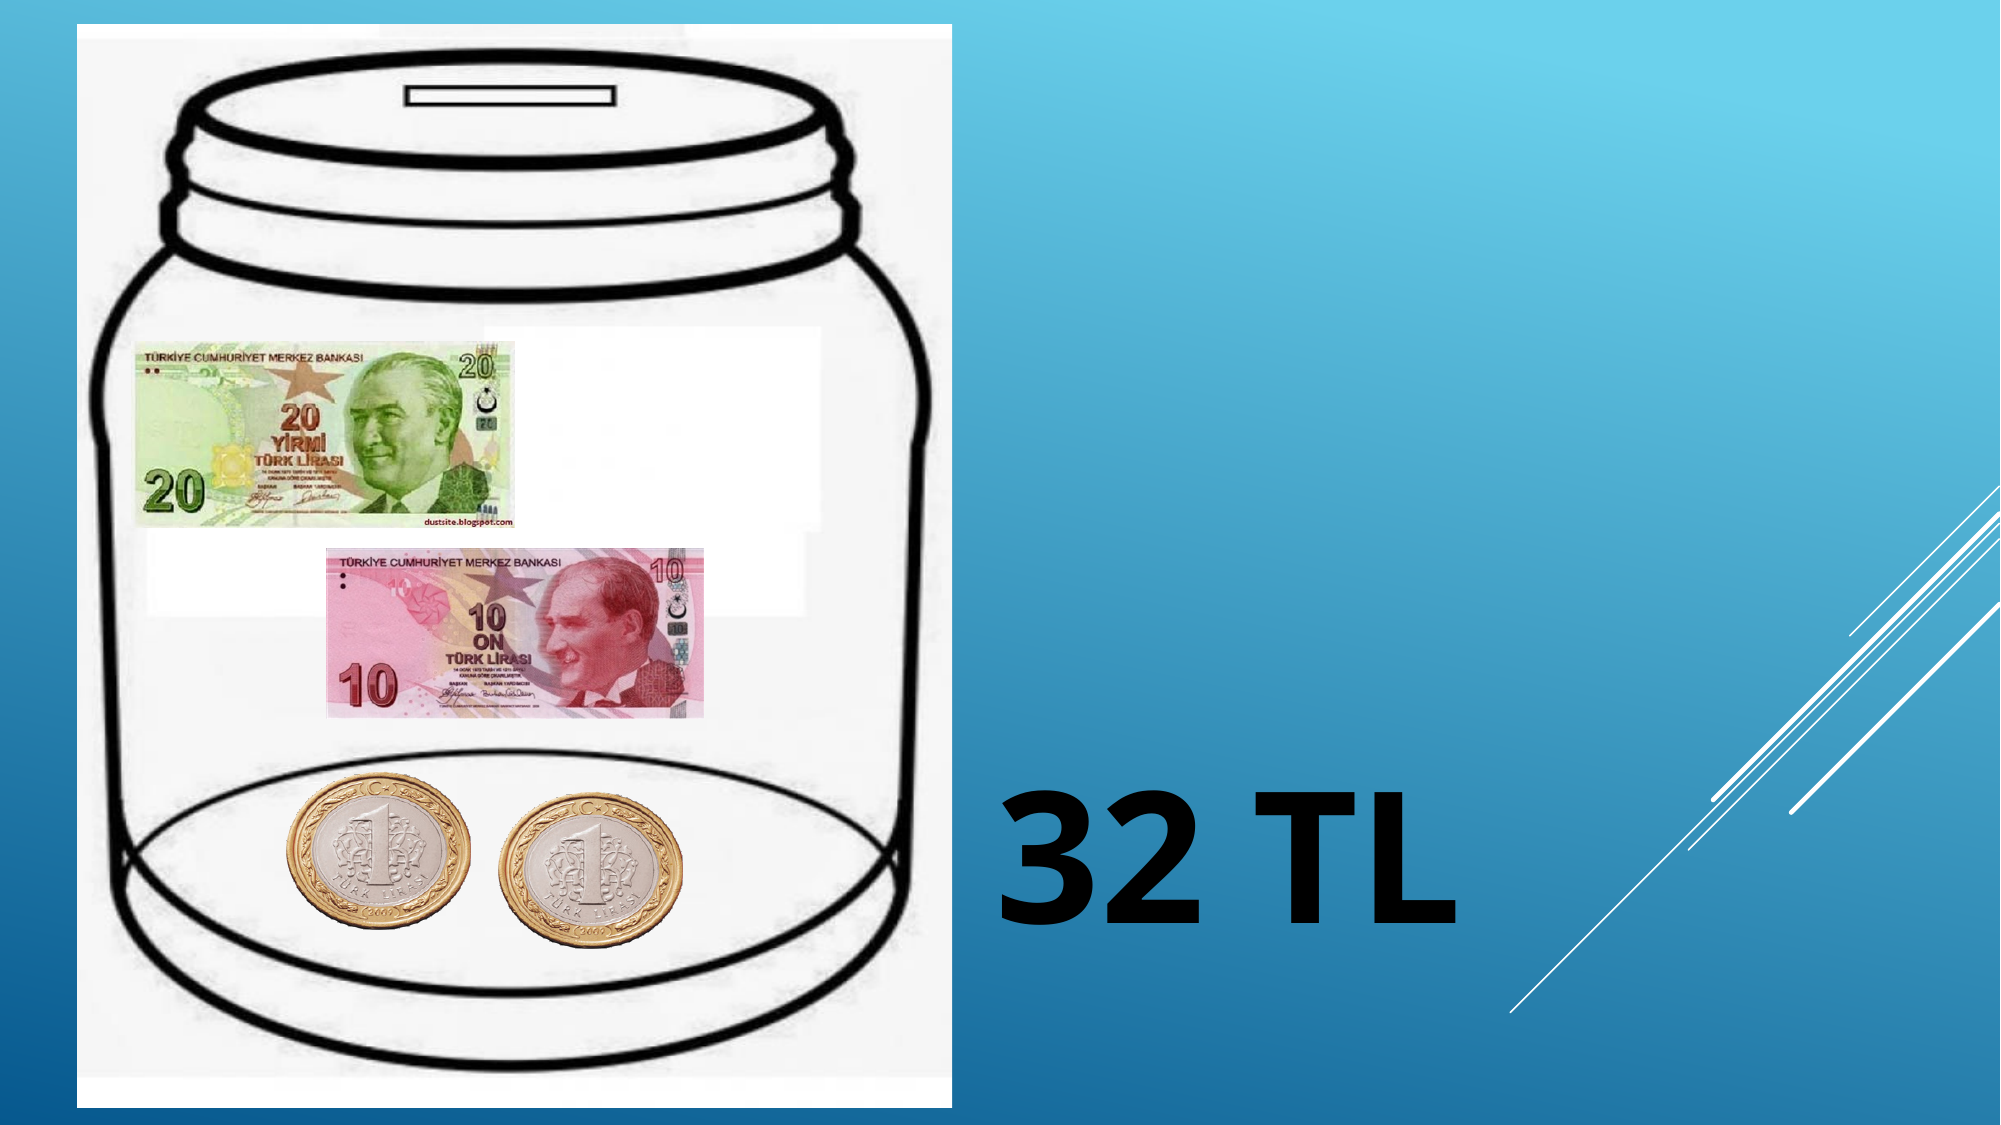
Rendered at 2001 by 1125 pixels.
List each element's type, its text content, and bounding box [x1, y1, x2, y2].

title 32 TL [980, 726, 1591, 975]
picture [76, 24, 953, 1108]
